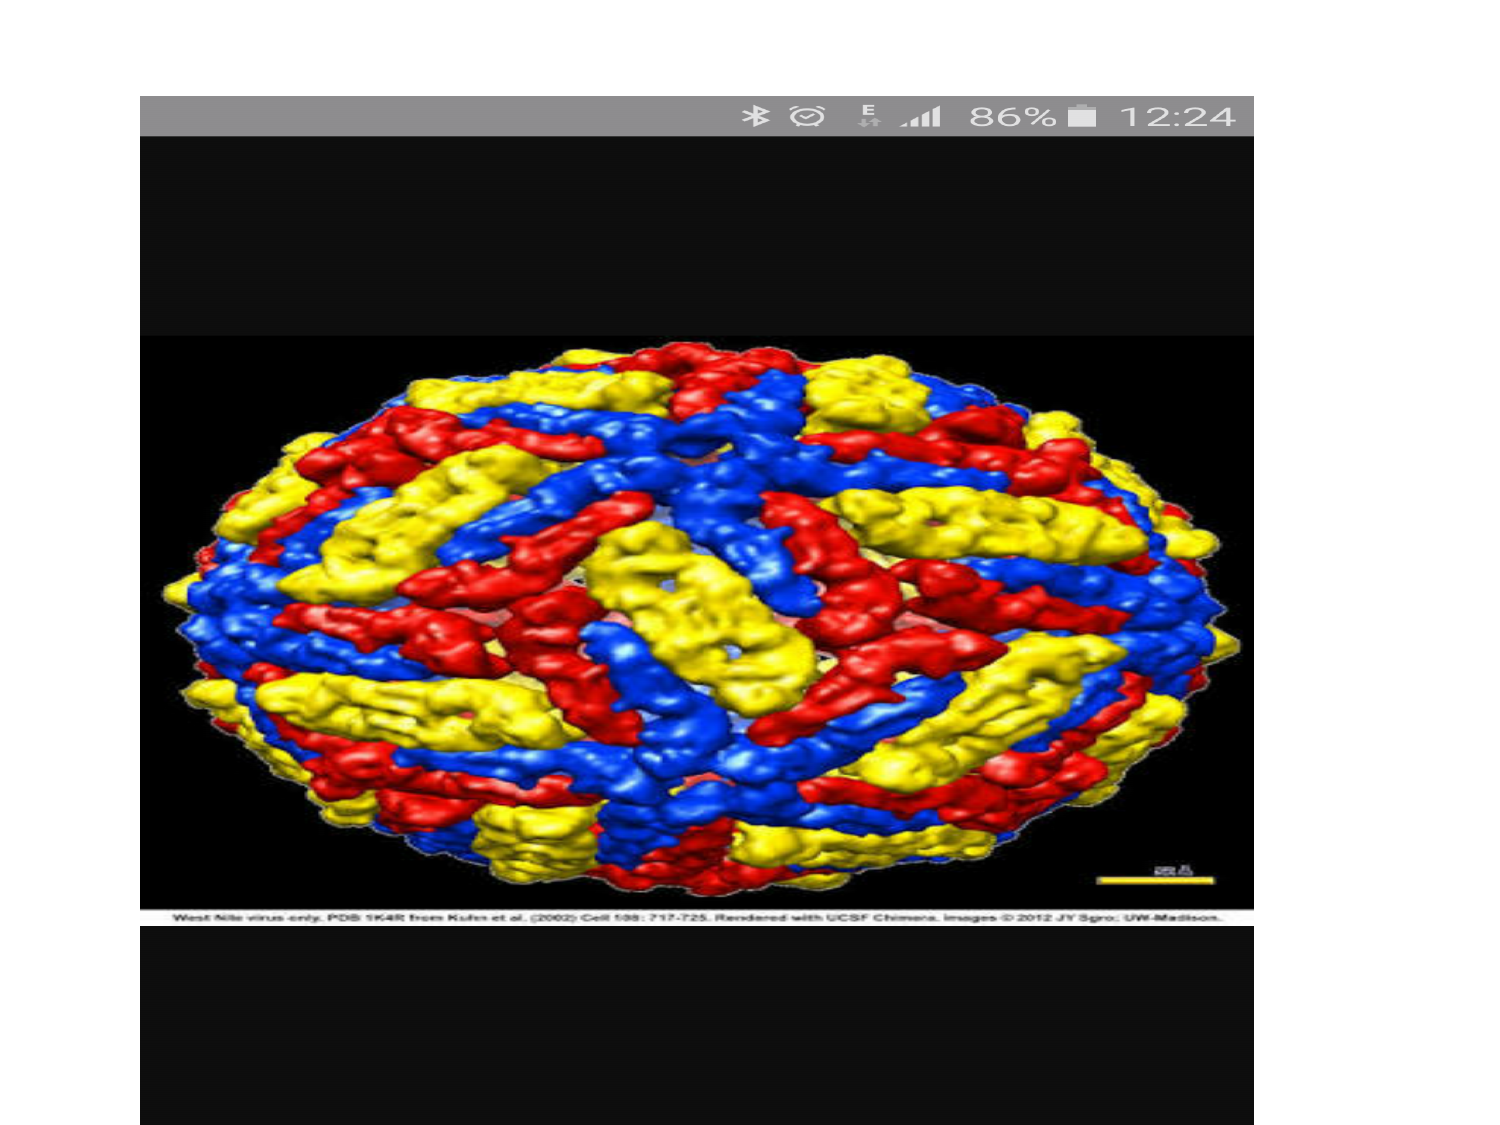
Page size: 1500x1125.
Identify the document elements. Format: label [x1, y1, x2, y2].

list [140, 96, 1255, 1125]
